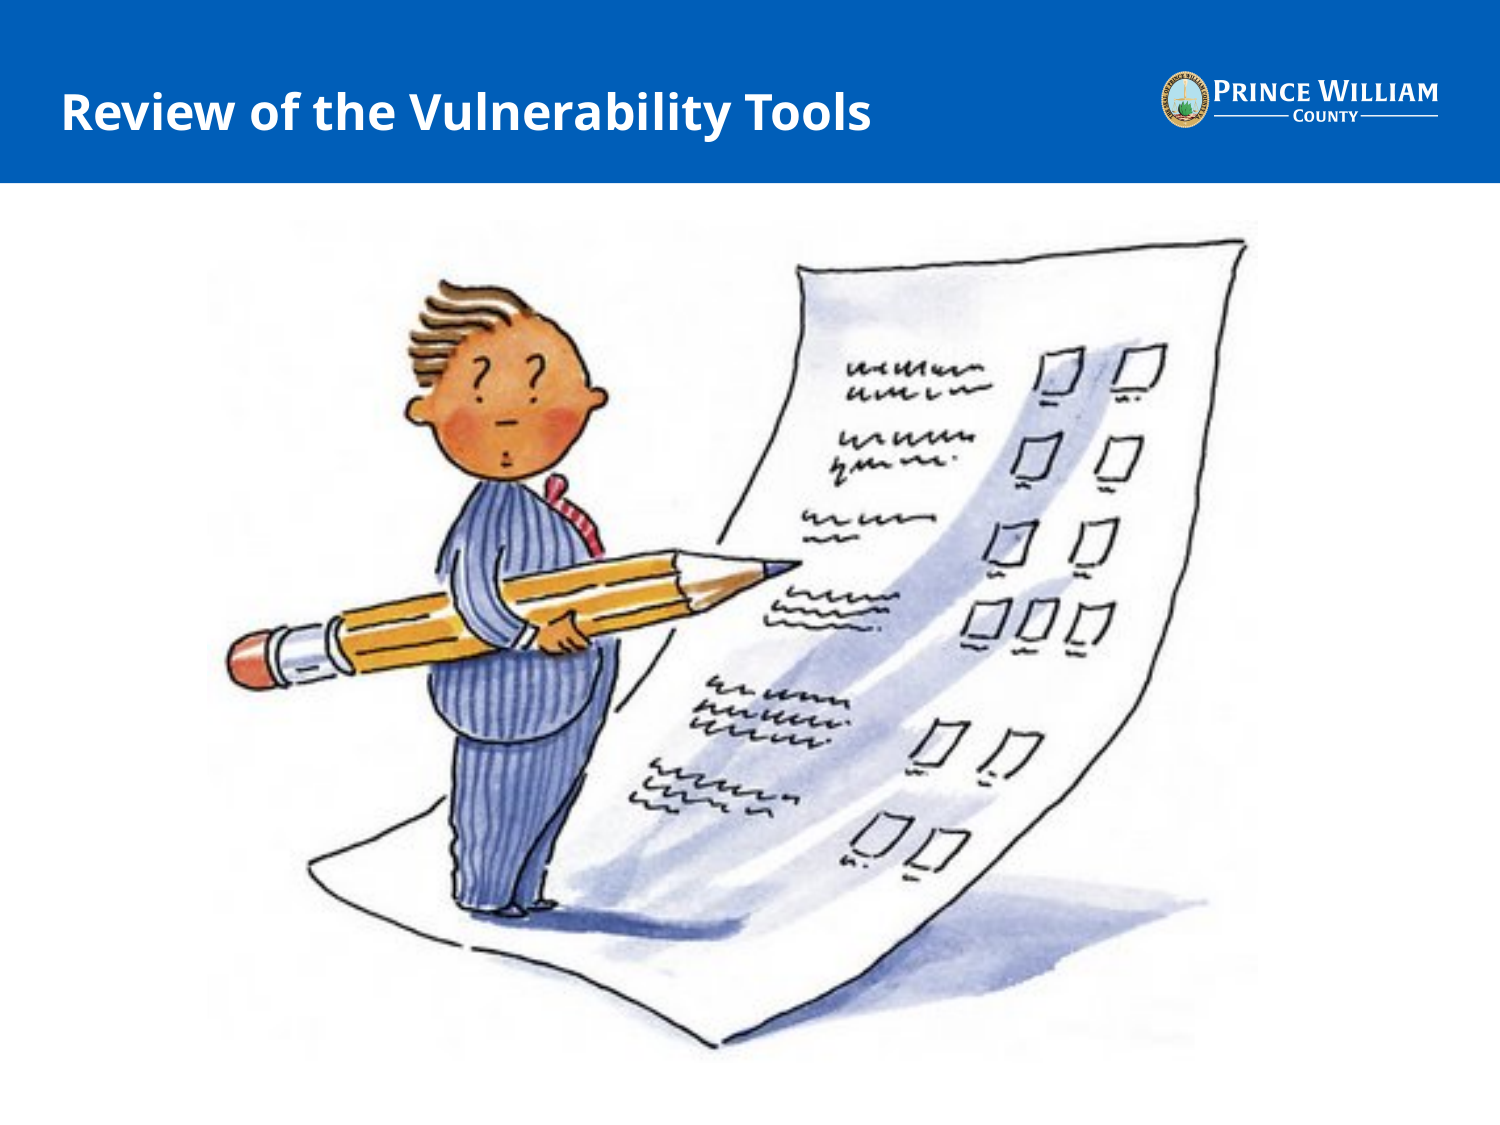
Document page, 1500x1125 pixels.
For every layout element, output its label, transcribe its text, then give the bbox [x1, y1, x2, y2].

title Review of the Vulnerability Tools [45, 46, 1393, 174]
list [207, 219, 1258, 1063]
picture [1393, 71, 1438, 128]
